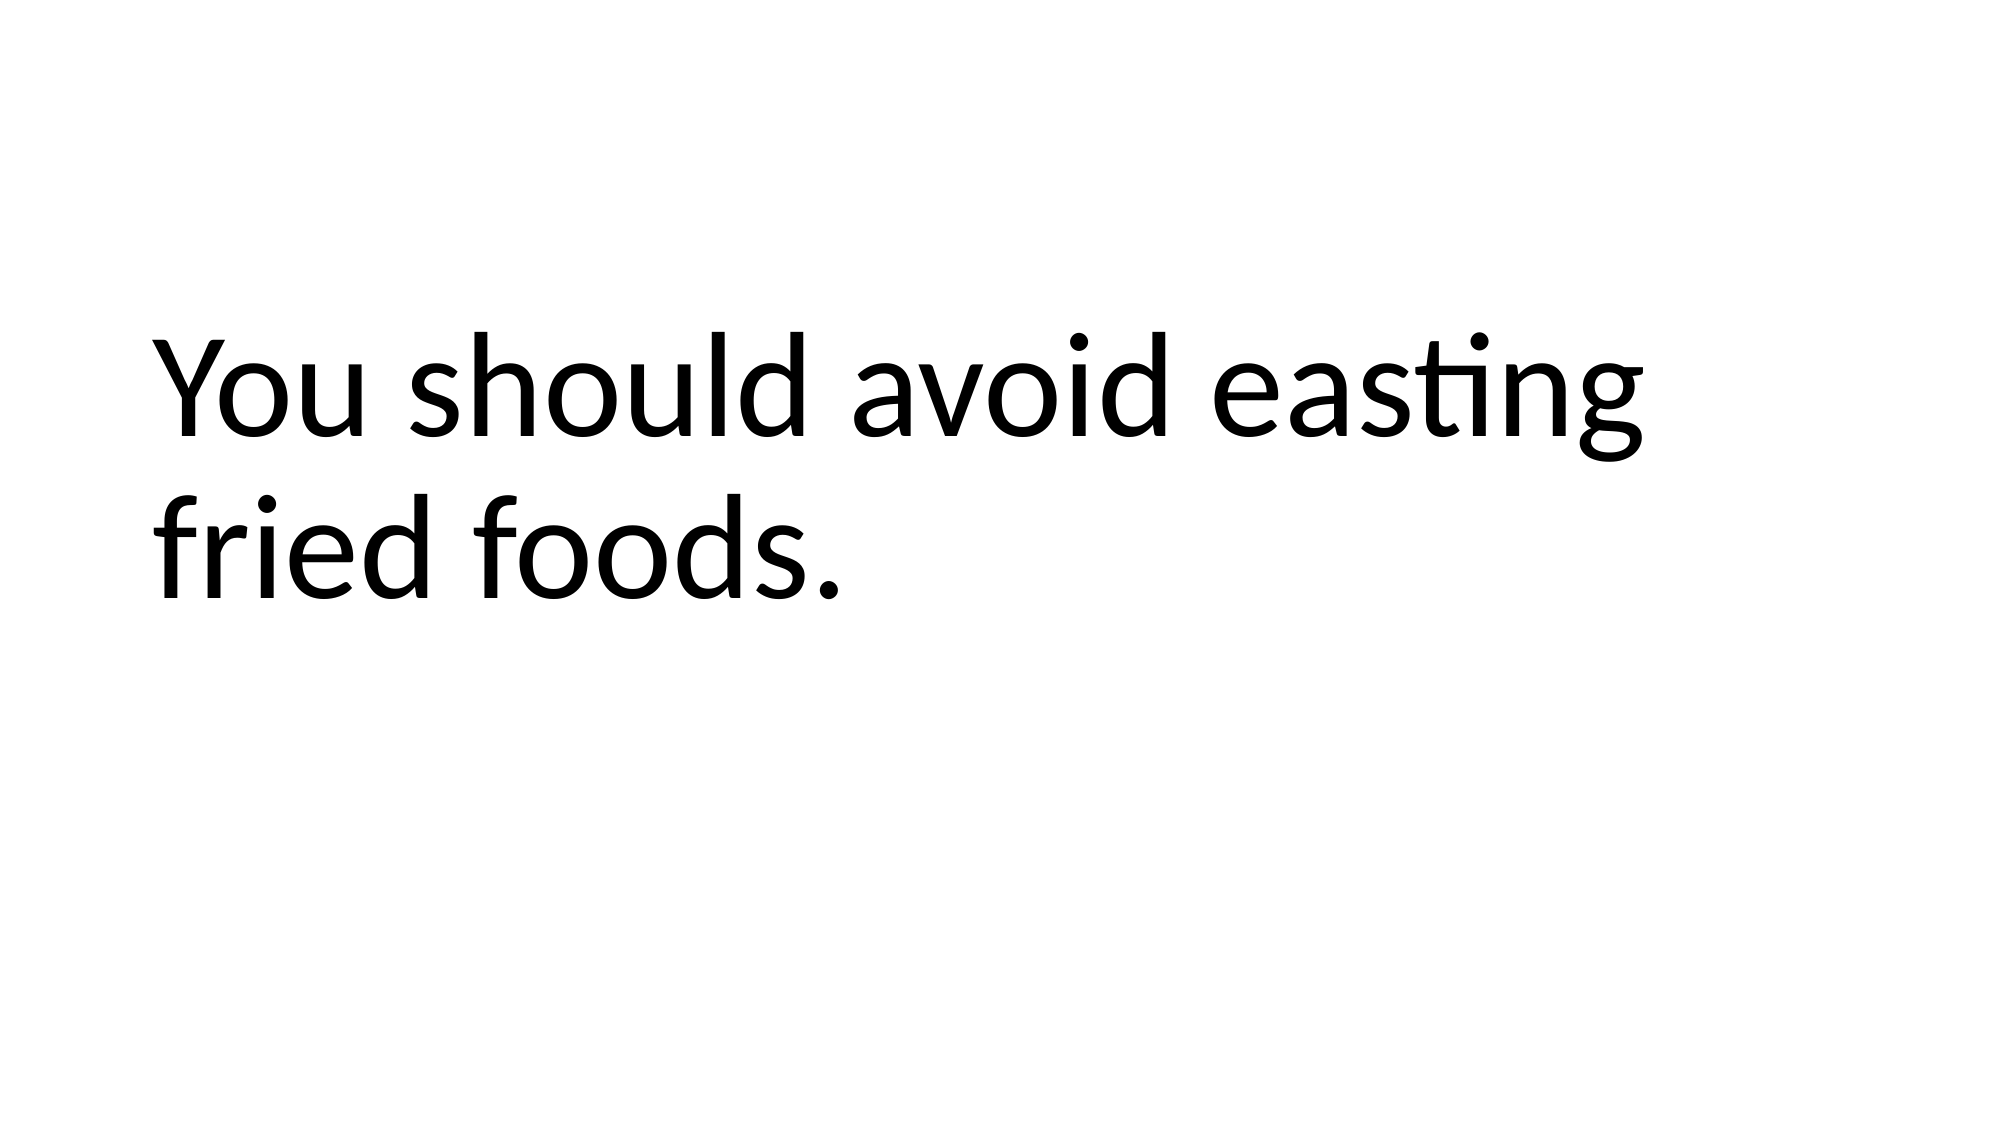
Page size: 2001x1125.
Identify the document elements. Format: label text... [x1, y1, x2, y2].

list You should avoid easting fried foods. [137, 299, 1863, 1014]
